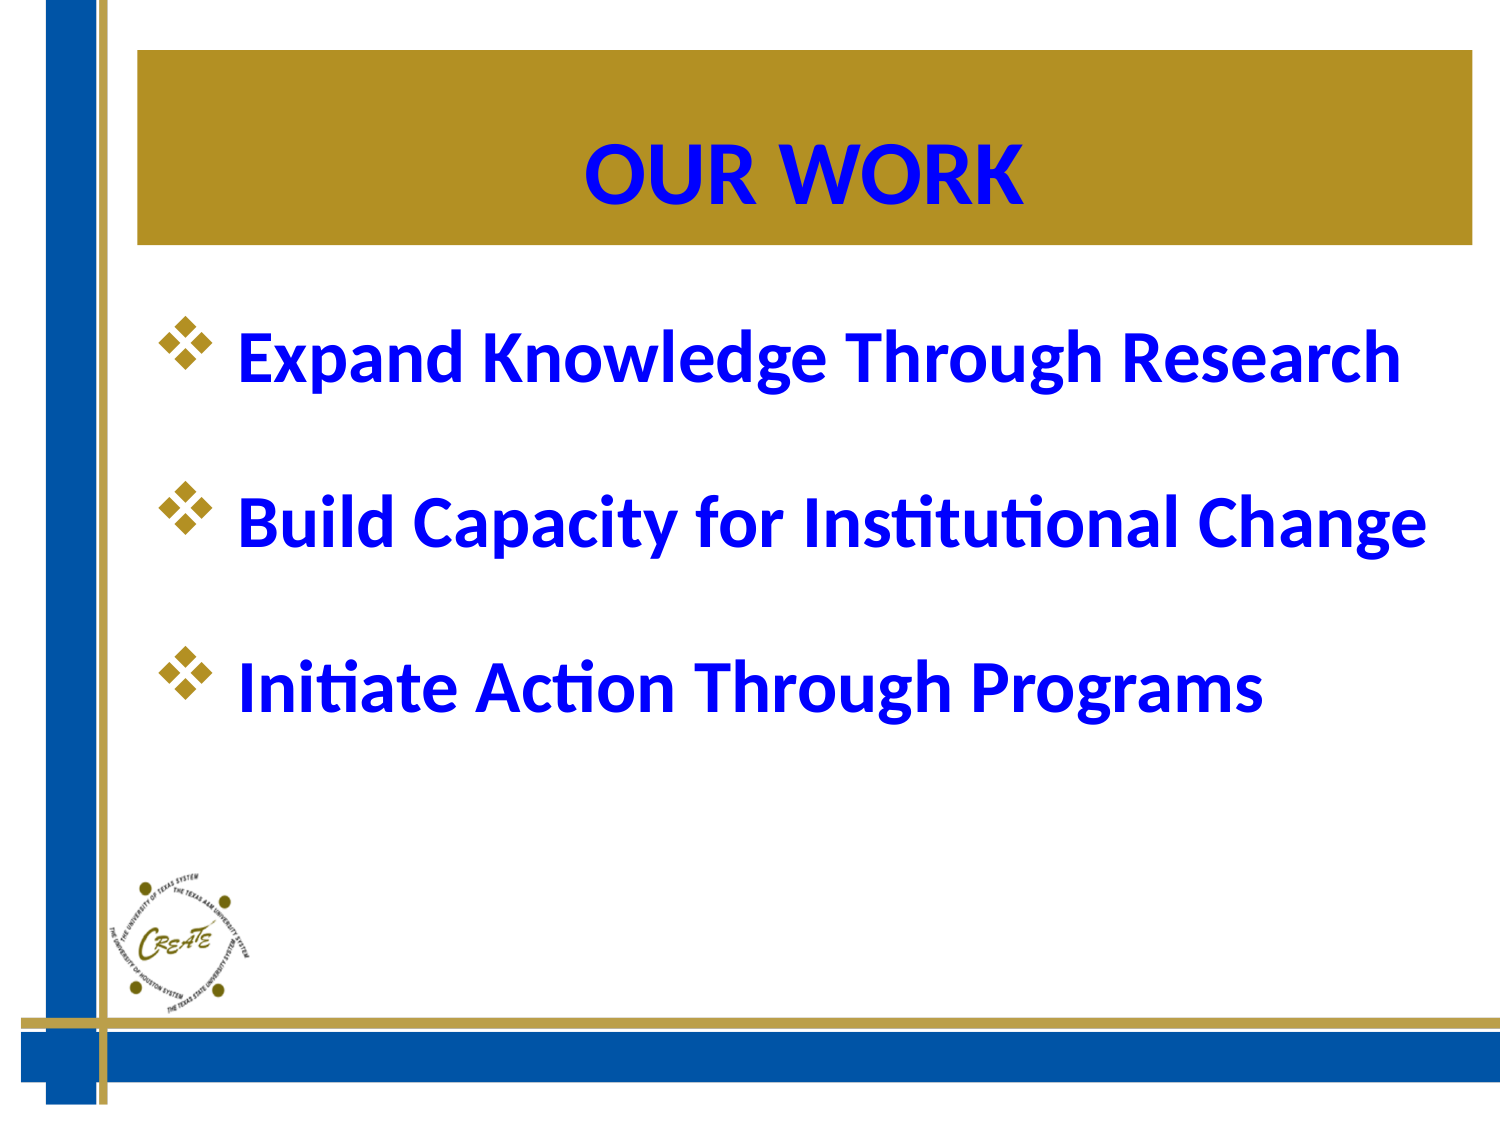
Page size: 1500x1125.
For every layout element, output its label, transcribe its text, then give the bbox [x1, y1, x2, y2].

title OUR WORK [137, 50, 1473, 246]
picture [0, 0, 1500, 1125]
list Expand Knowledge Through Research Build Capacity for Institutional Change Initiate Action Through Programs [137, 299, 1500, 925]
